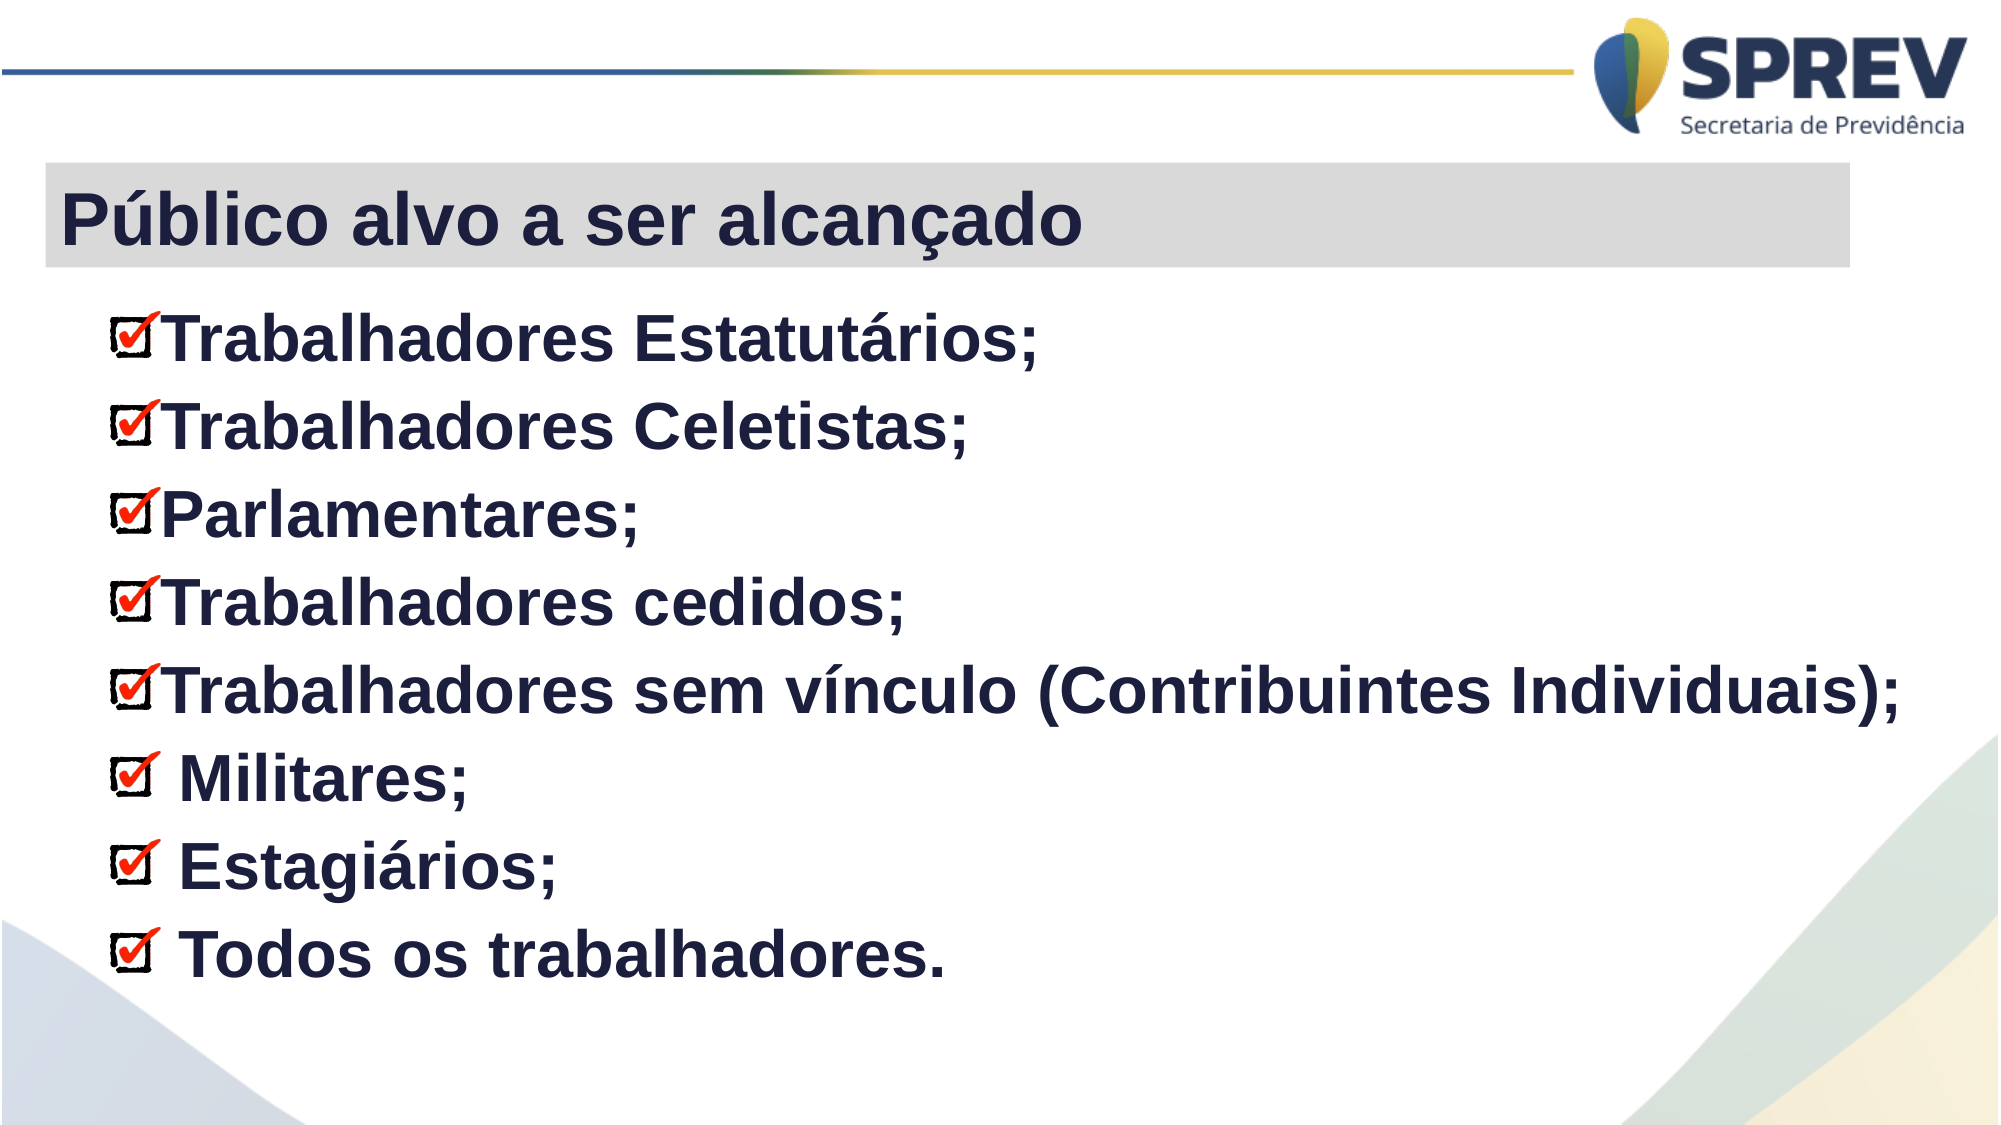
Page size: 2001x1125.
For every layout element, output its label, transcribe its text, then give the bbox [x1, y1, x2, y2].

text_box Público alvo a ser alcançado [45, 162, 1850, 268]
picture [2, 0, 1998, 1125]
text_box Trabalhadores Estatutários; Trabalhadores Celetistas; Parlamentares; Trabalhadores cedidos; Trabalhadores sem vínculo (Contribuintes Individuais); Militares; Estagiários; Todos os trabalhadores. [92, 279, 1921, 998]
